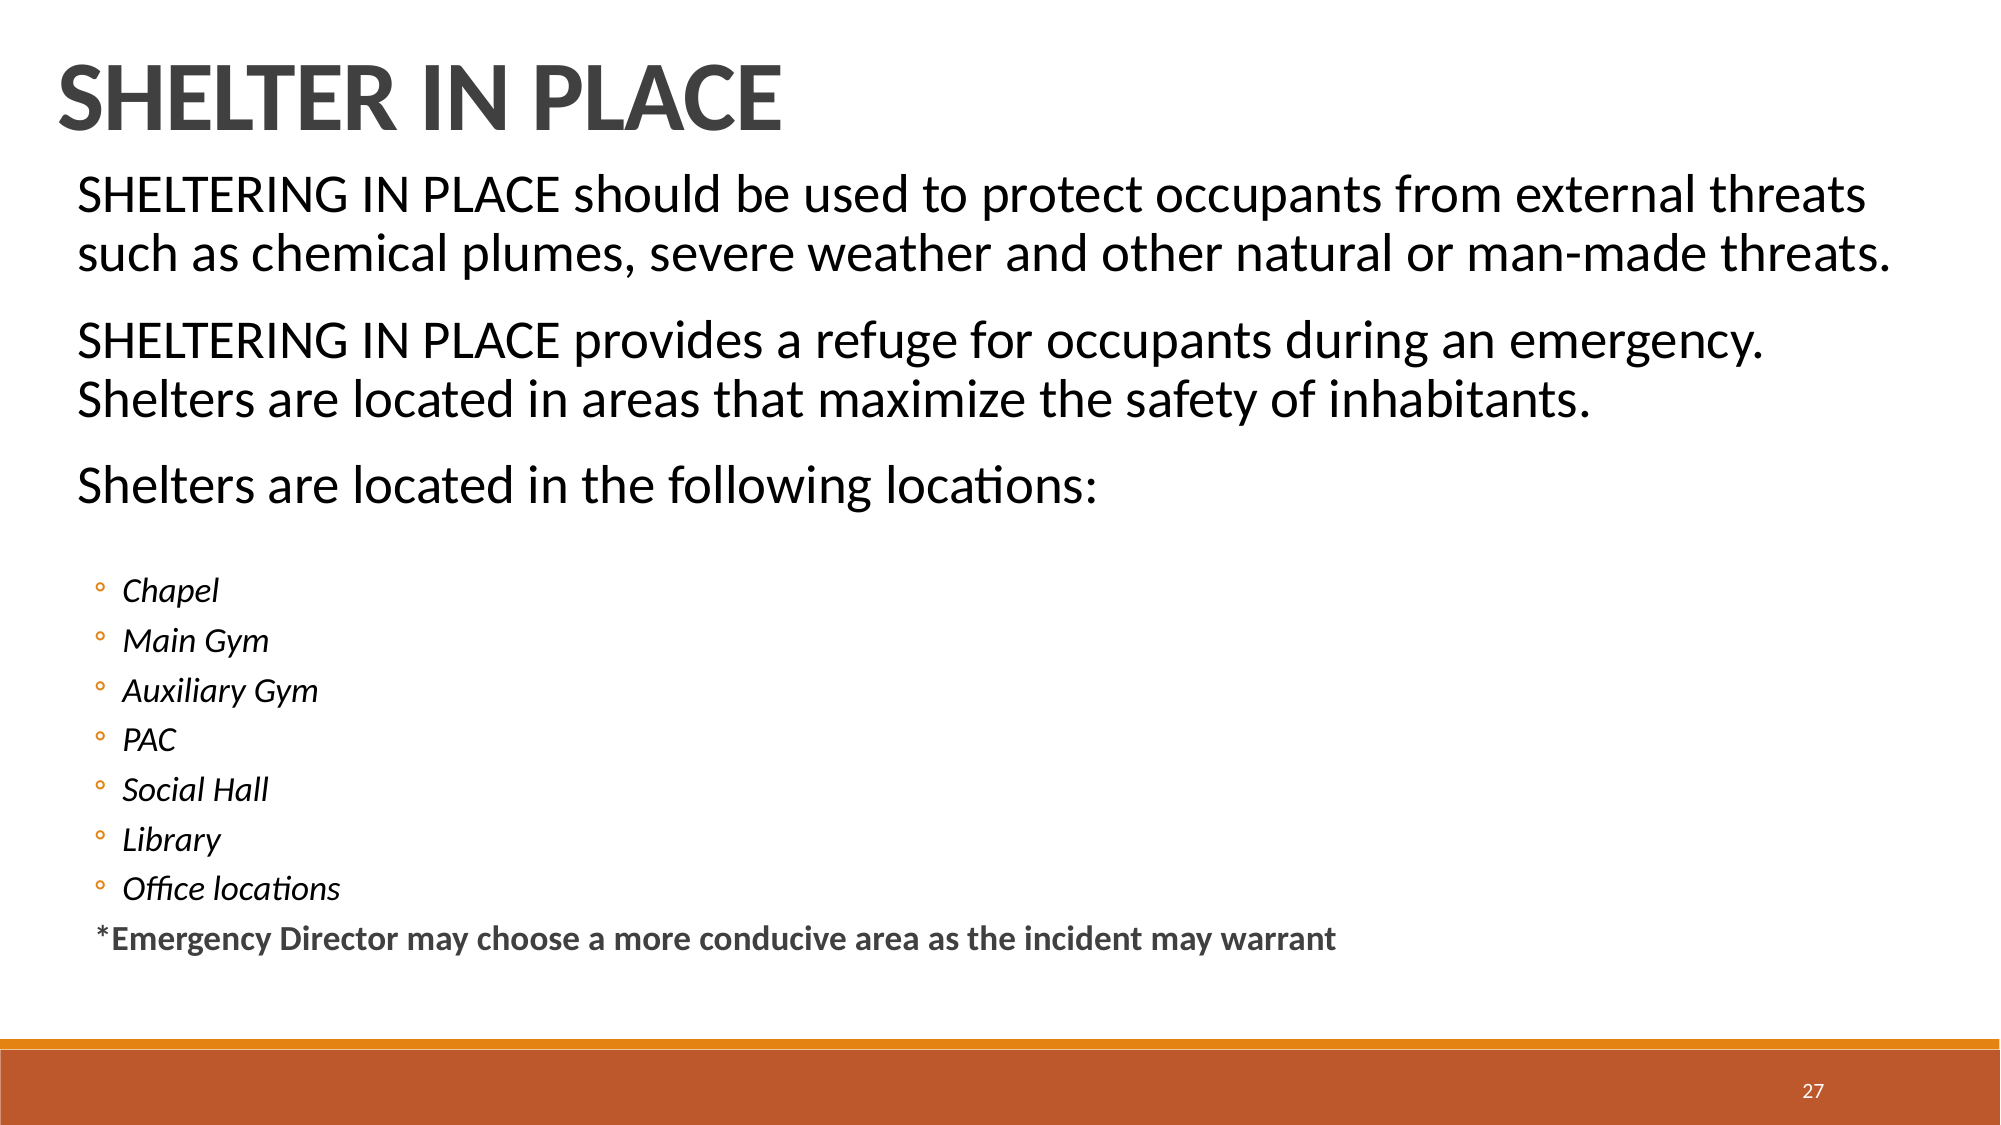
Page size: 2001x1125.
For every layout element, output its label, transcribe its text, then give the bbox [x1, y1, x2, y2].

list SHELTERING IN PLACE should be used to protect occupants from external threats such as chemical plumes, severe weather and other natural or man-made threats. SHELTERING IN PLACE provides a refuge for occupants during an emergency. Shelters are located in areas that maximize the safety of inhabitants. Shelters are located in the following locations: Chapel Main Gym Auxiliary Gym PAC Social Hall Library Office locations *Emergency Director may choose a more conducive area as the incident may warrant [63, 158, 1904, 1033]
slide_number 27 [1624, 1059, 1840, 1120]
title SHELTER IN PLACE [42, 31, 1828, 159]
